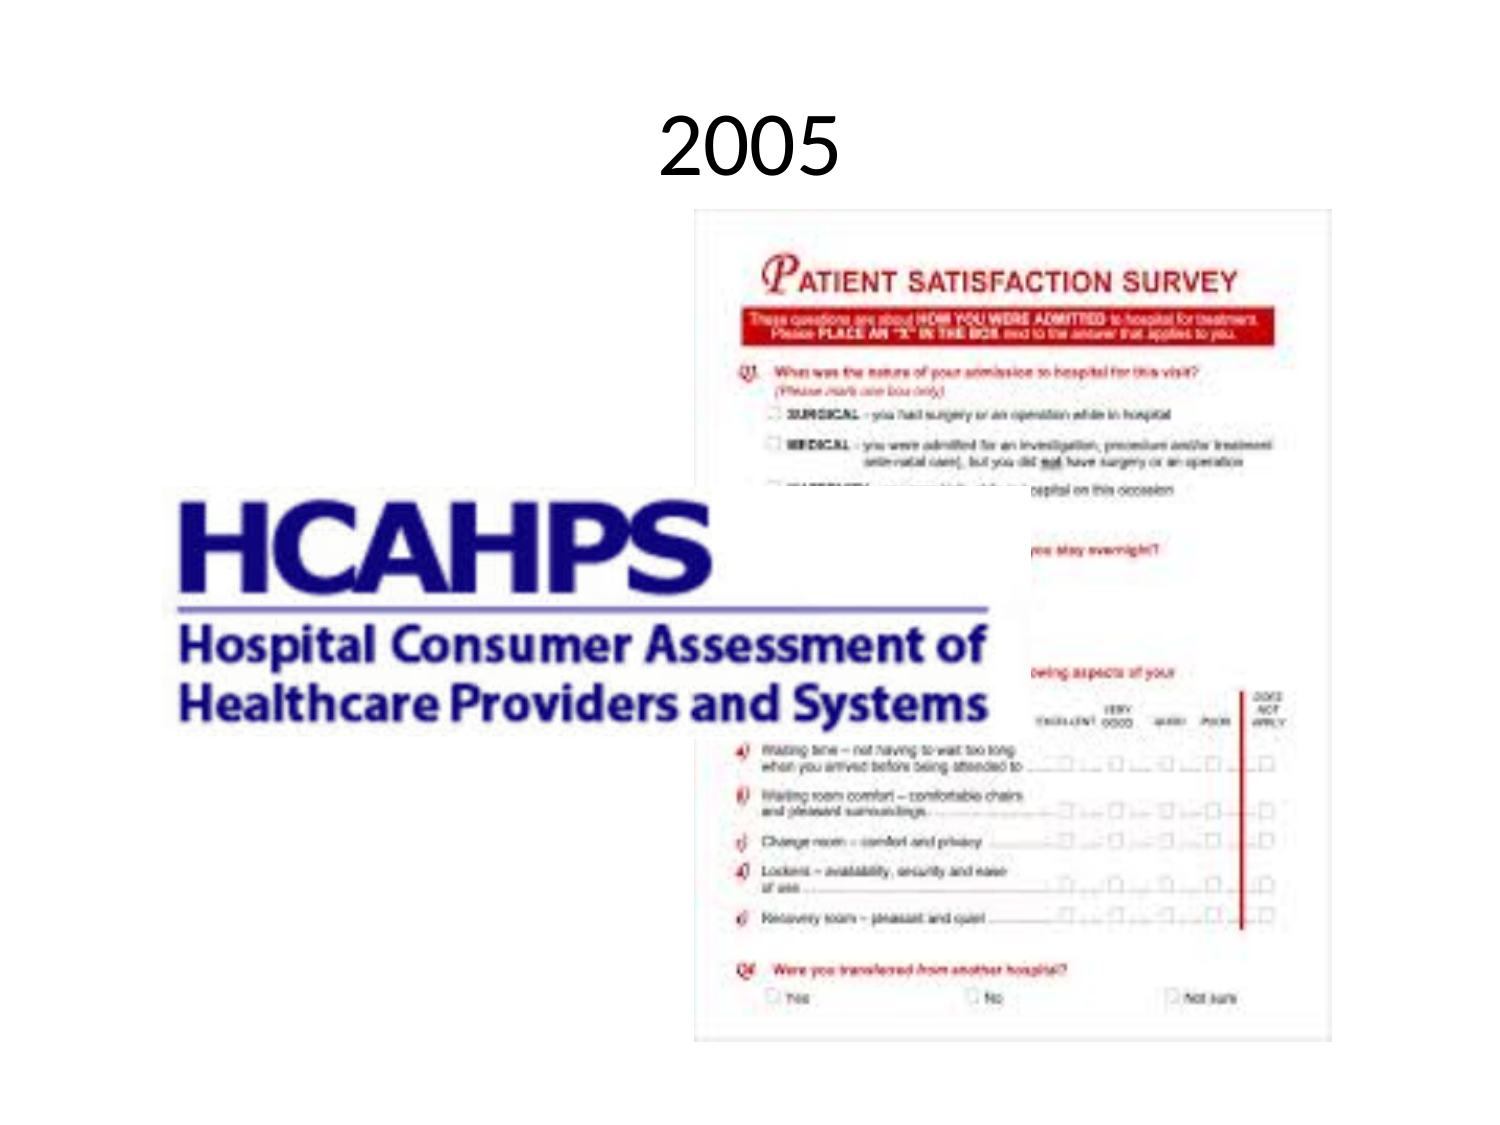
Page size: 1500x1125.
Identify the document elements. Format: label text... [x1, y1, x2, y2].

picture [161, 209, 1332, 1043]
title 2005 [75, 45, 1425, 233]
